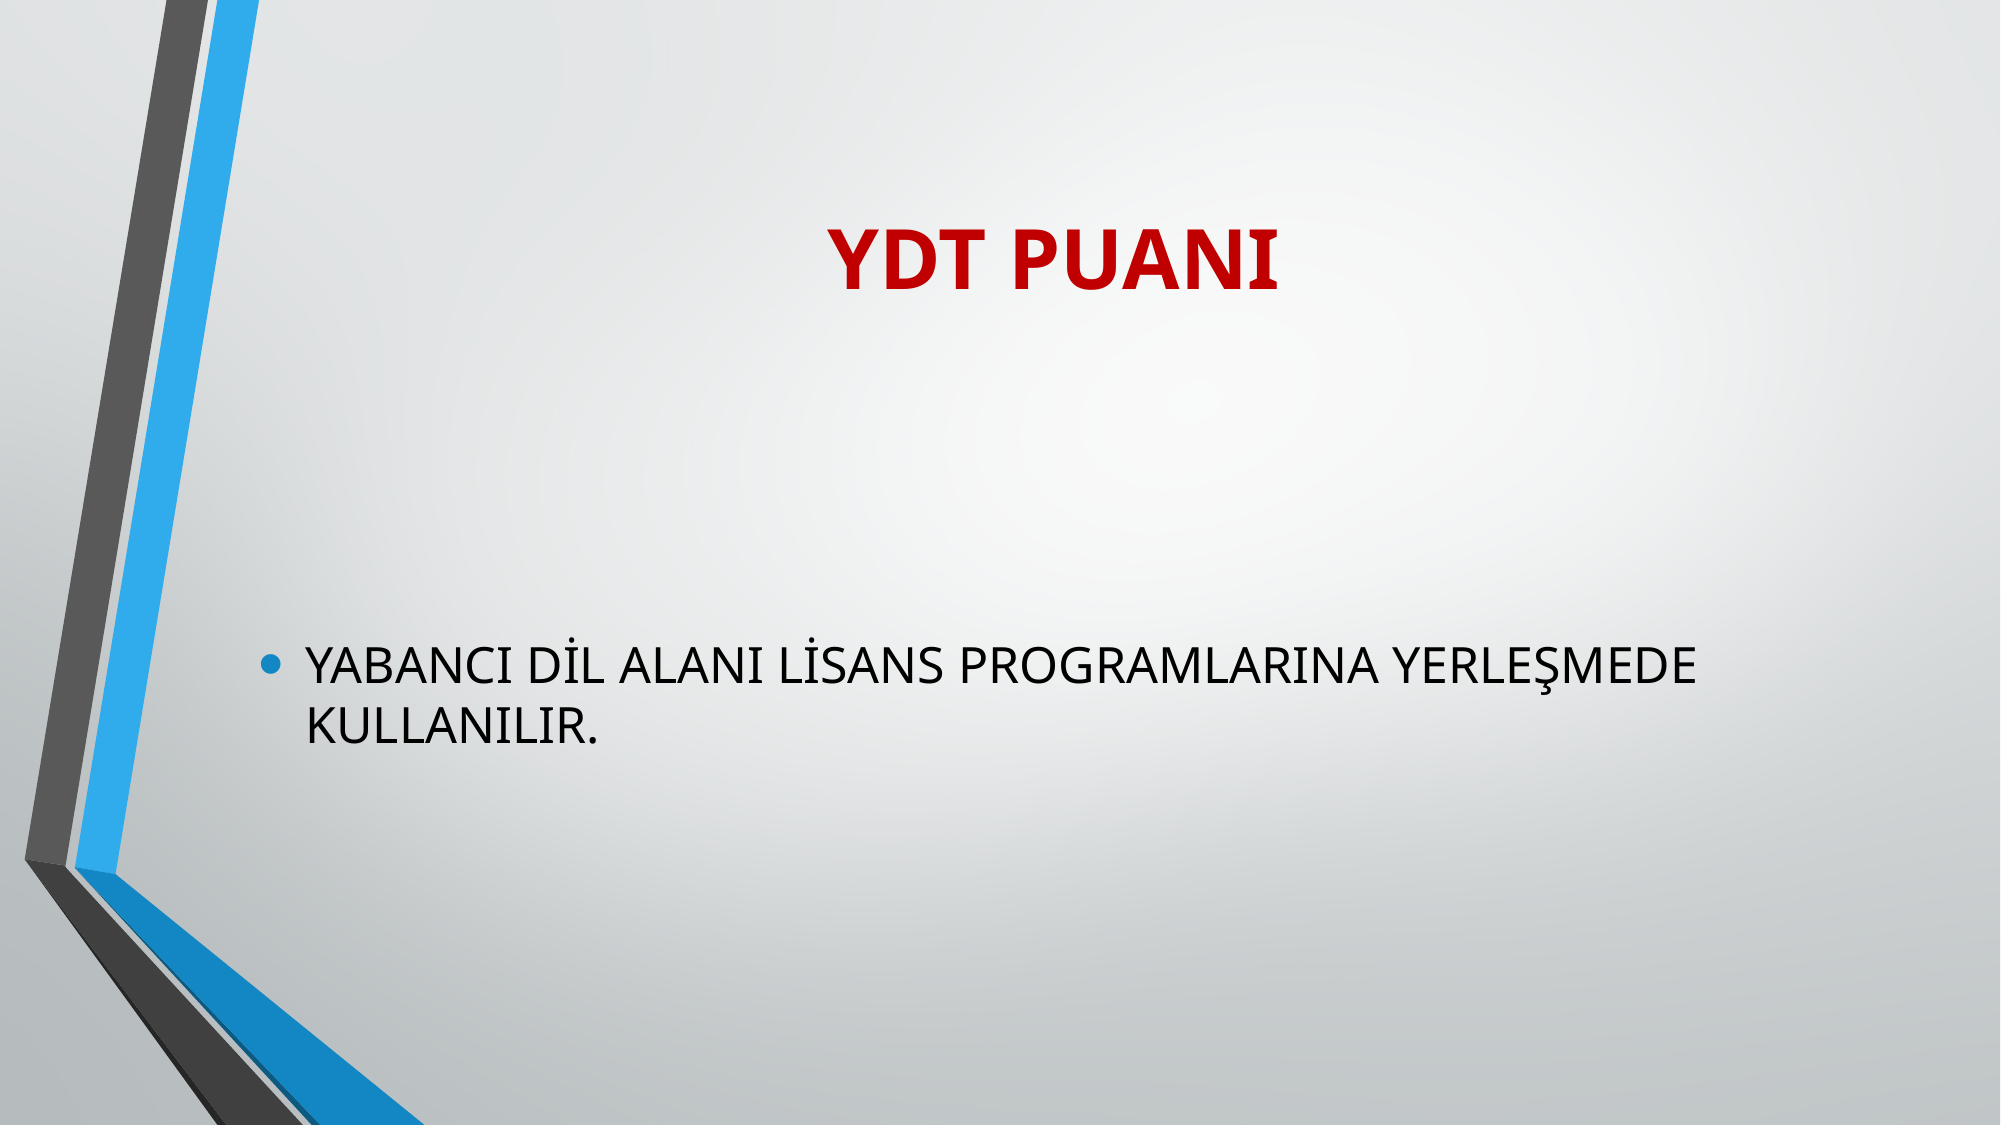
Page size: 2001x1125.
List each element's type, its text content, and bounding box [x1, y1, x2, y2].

list YABANCI DİL ALANI LİSANS PROGRAMLARINA YERLEŞMEDE KULLANILIR. [243, 437, 1887, 950]
title YDT PUANI [243, 112, 1887, 400]
